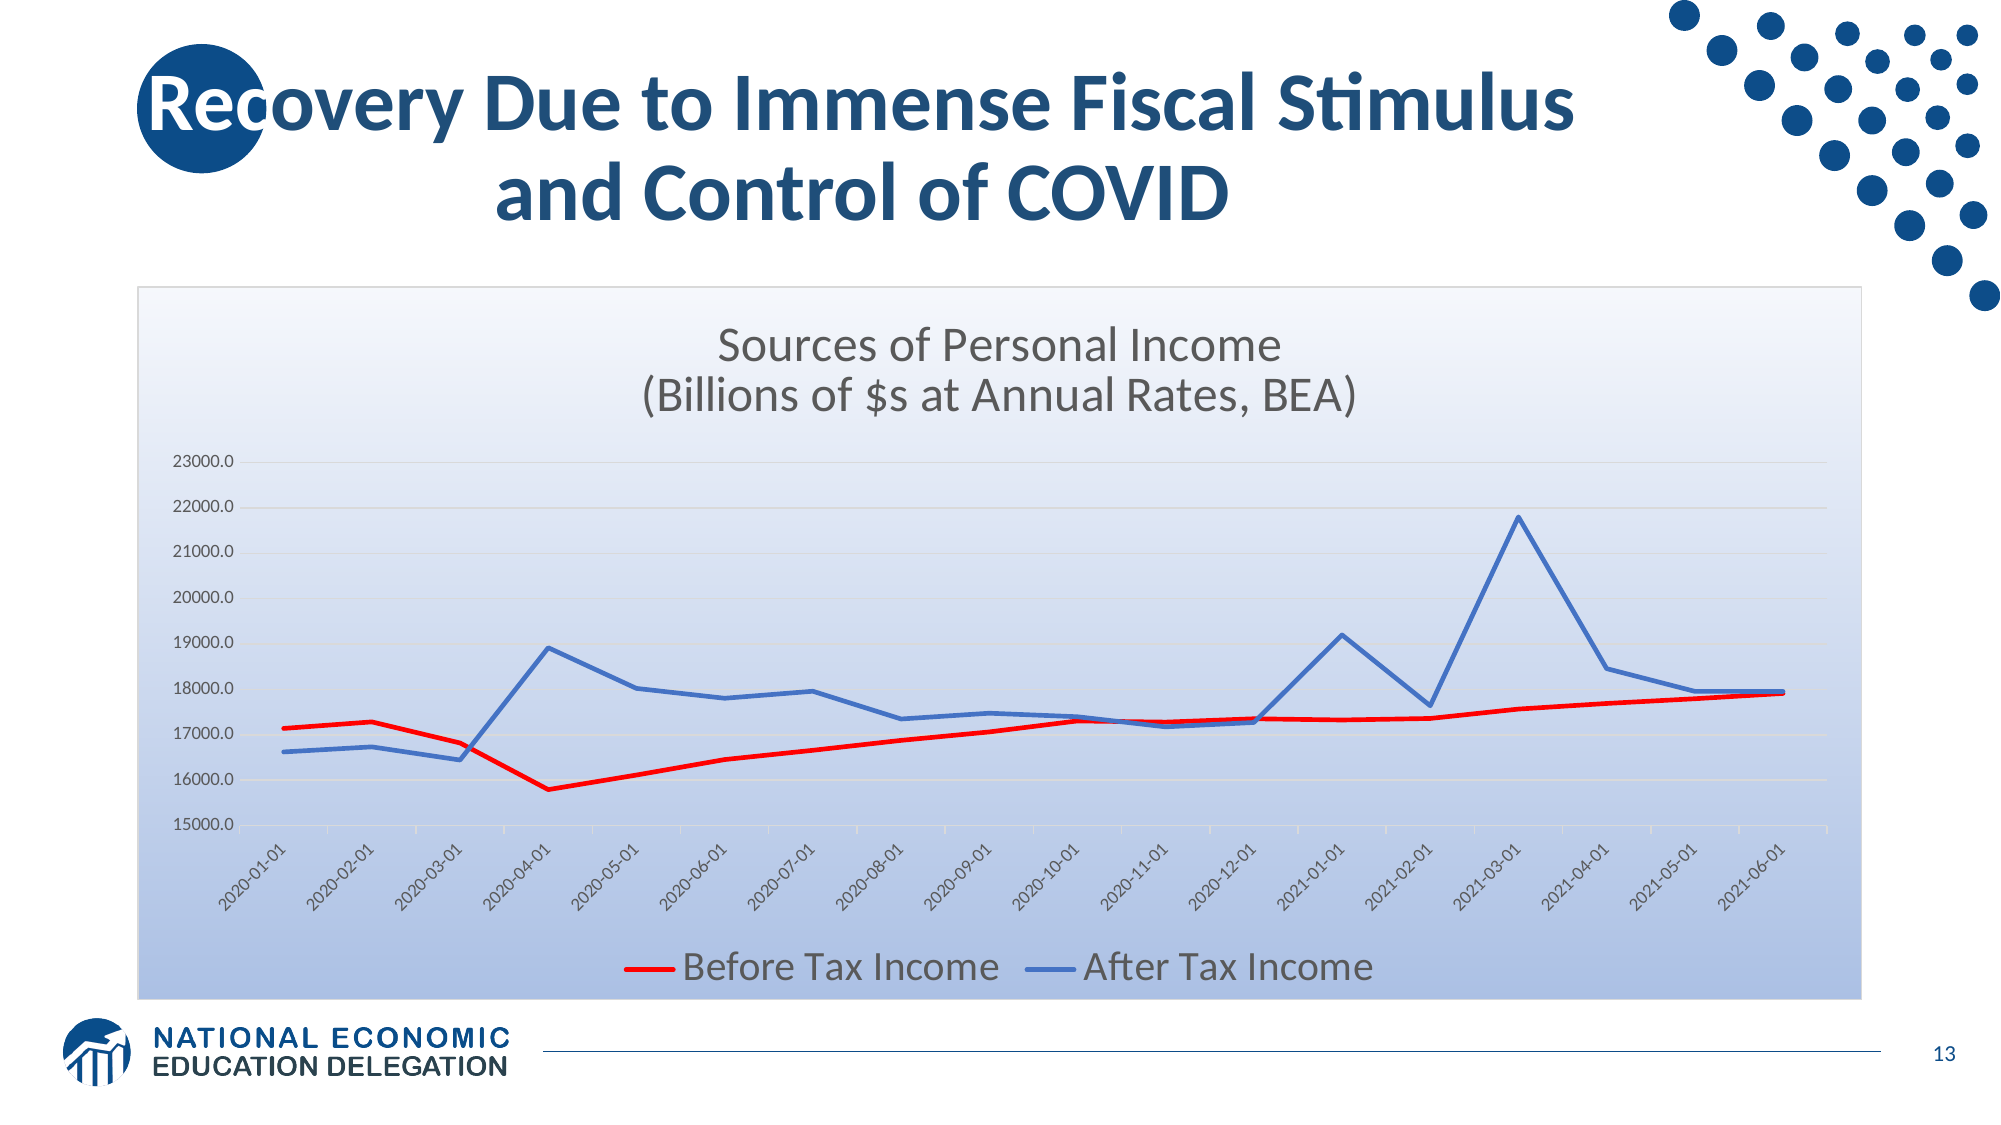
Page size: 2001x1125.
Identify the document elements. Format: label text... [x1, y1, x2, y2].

slide_number 13 [1521, 1022, 1972, 1082]
title Recovery Due to Immense Fiscal Stimulus and Control of COVID [0, 40, 1725, 258]
picture [55, 1013, 520, 1091]
chart [137, 286, 1863, 1001]
